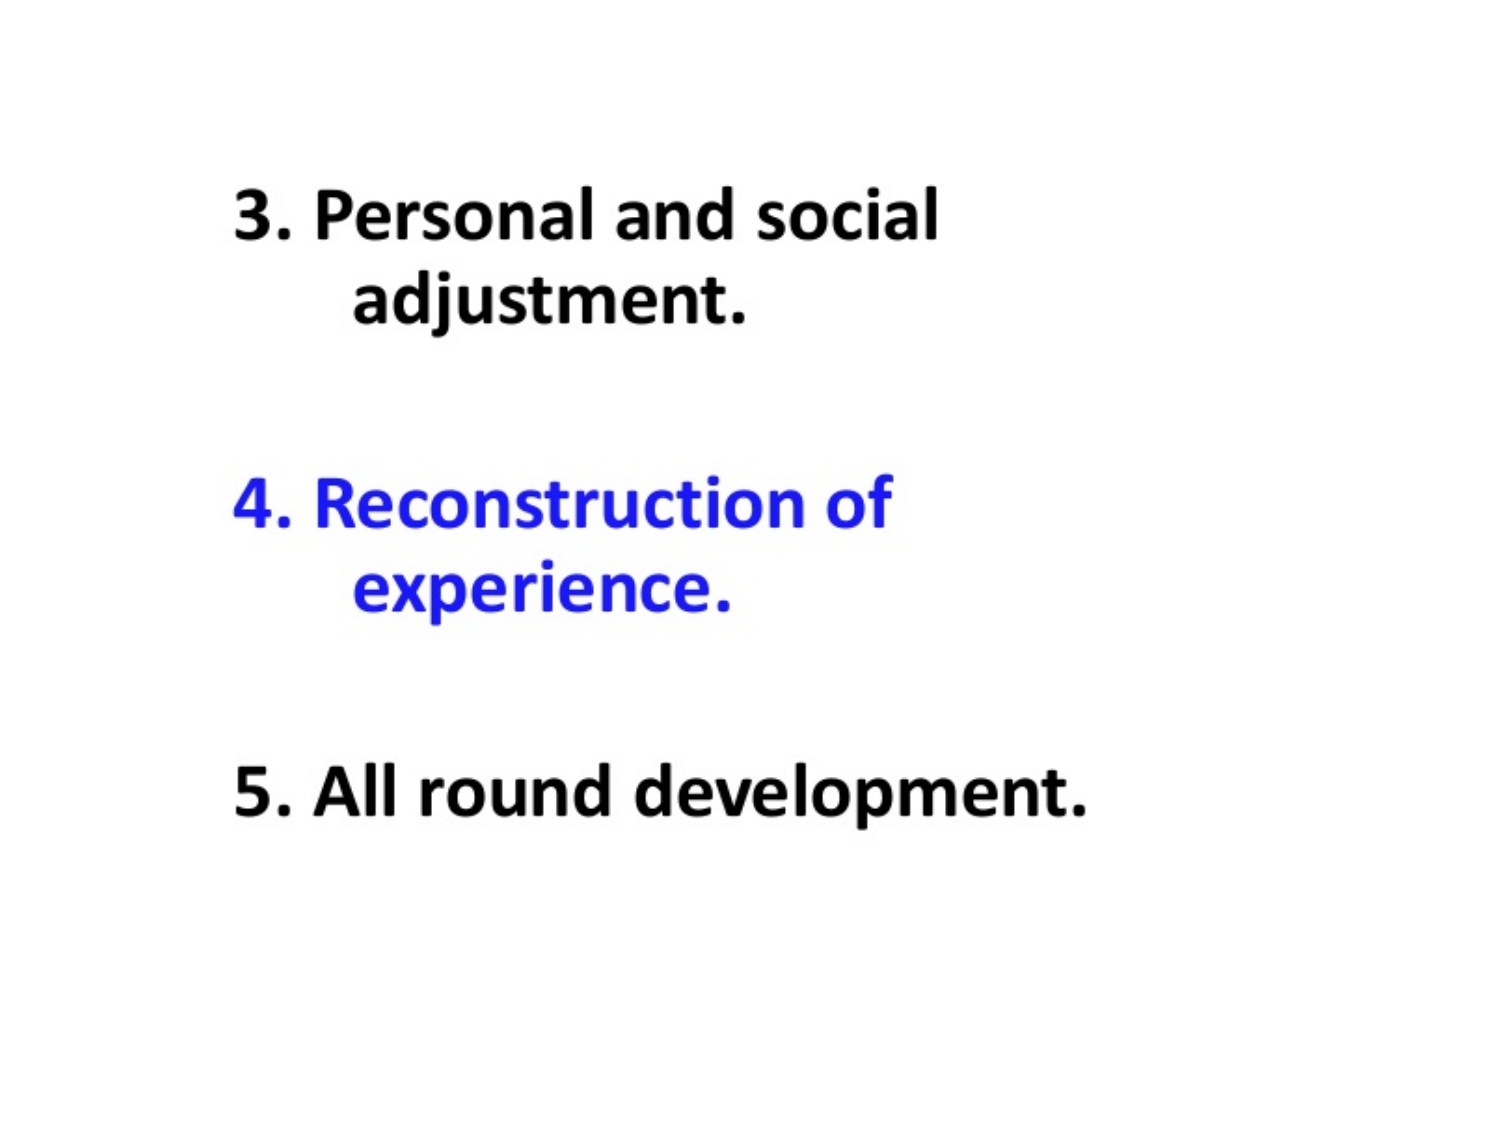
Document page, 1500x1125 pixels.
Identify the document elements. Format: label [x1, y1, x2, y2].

picture [162, 112, 1351, 987]
